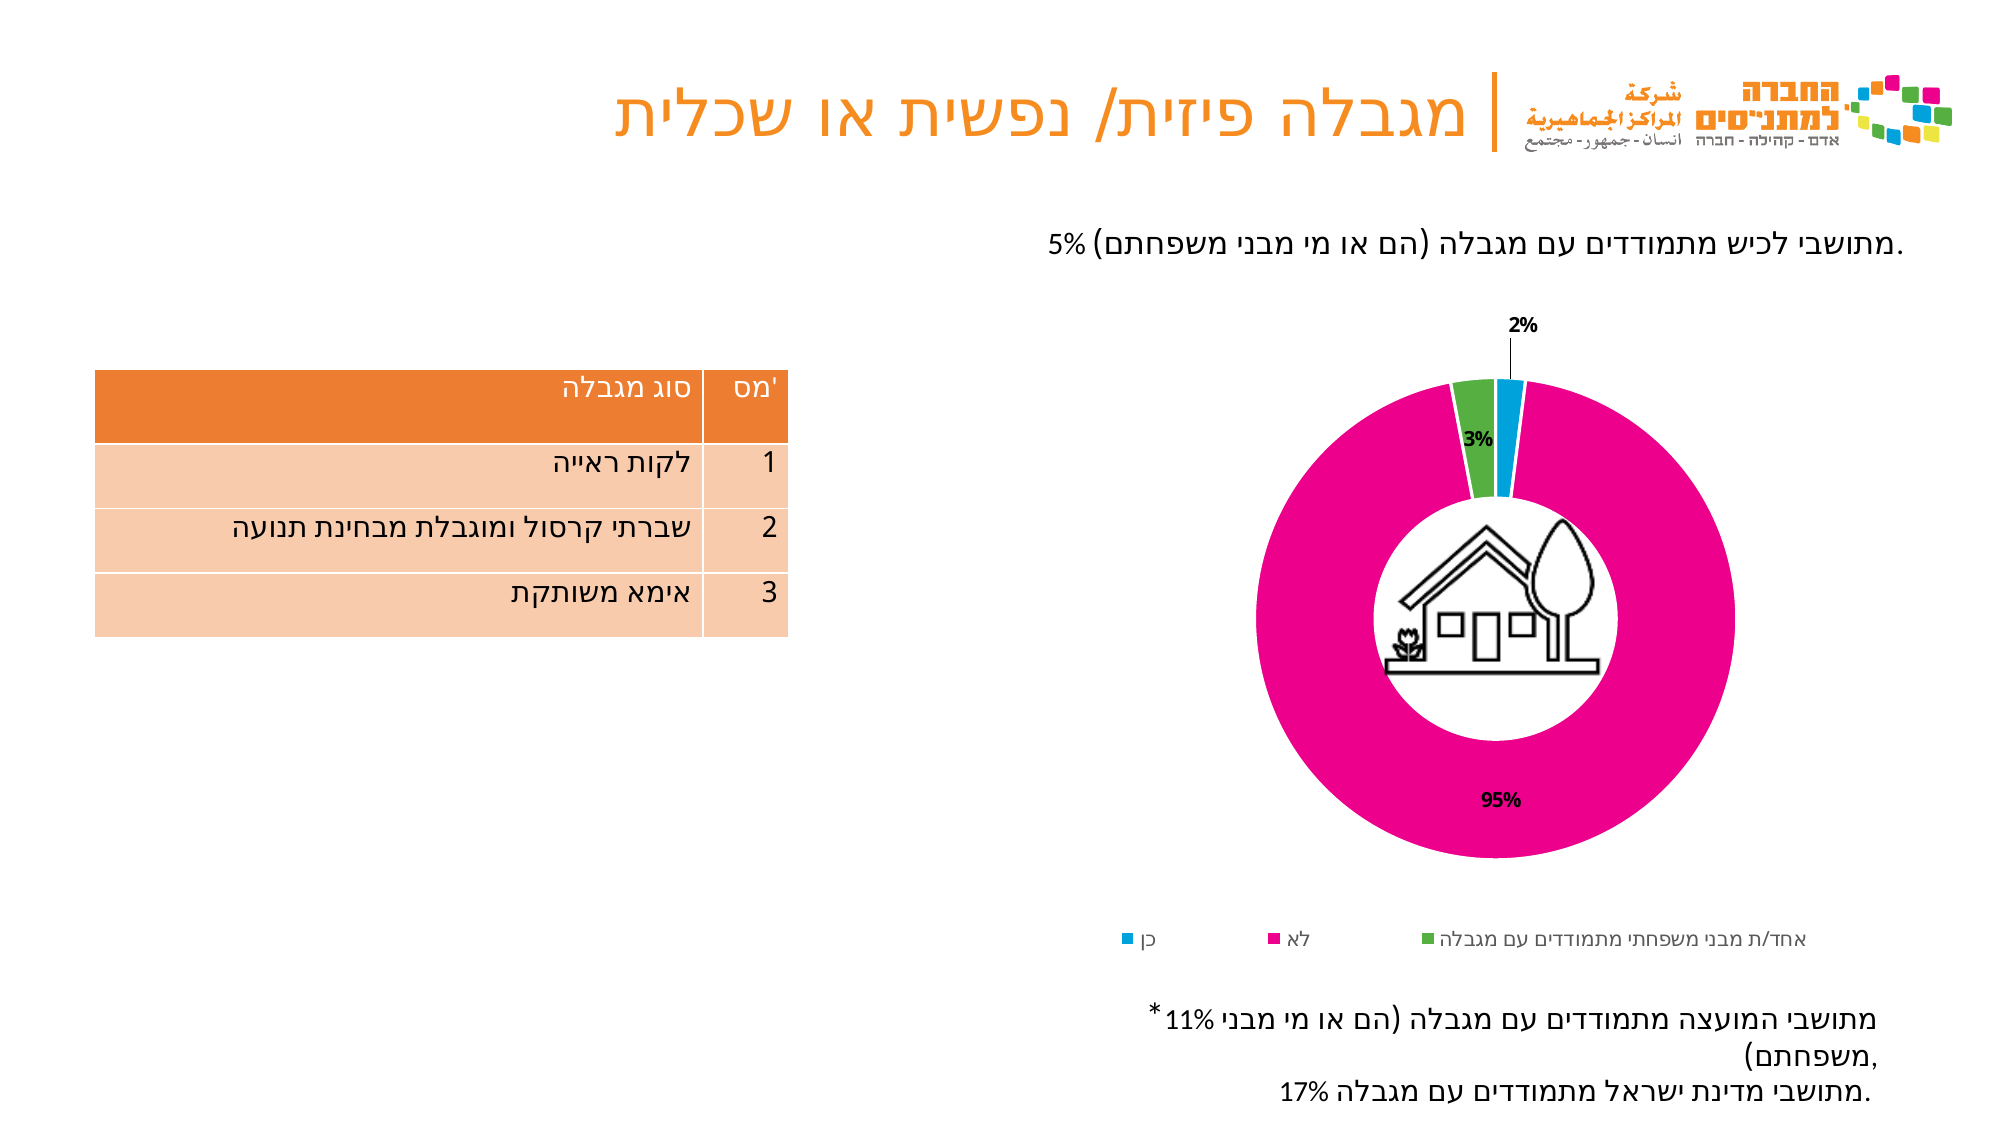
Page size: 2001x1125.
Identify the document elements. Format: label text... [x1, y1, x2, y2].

table_cell 2 [704, 509, 788, 572]
table_cell אימא משותקת [95, 574, 702, 637]
chart [978, 305, 1966, 1038]
text_box 5% מתושבי לכיש מתמודדים עם מגבלה (הם או מי מבני משפחתם). [954, 216, 1927, 269]
table_cell שברתי קרסול ומוגבלת מבחינת תנועה [95, 509, 702, 572]
table_header סוג מגבלה [95, 370, 702, 443]
table_cell 3 [704, 574, 788, 637]
picture [1525, 75, 1952, 152]
table_cell 1 [704, 445, 788, 508]
table_header מס' [704, 370, 788, 443]
table_cell לקות ראייה [95, 445, 702, 508]
text_box *11% מתושבי המועצה מתמודדים עם מגבלה (הם או מי מבני משפחתם), 17% מתושבי מדינת ישראל מתמודדים עם מגבלה. [1023, 1038, 1893, 1115]
